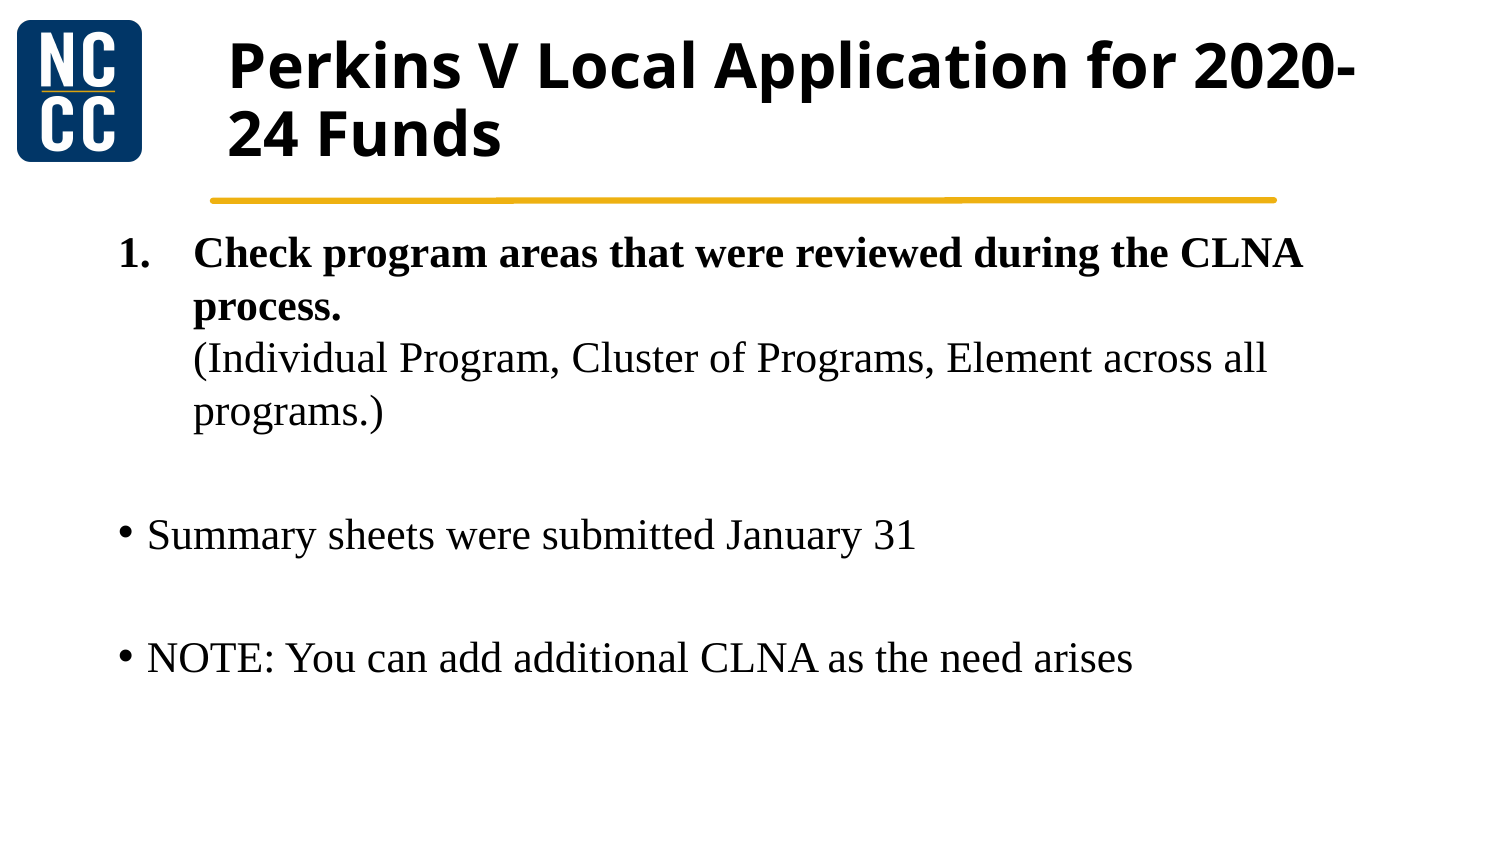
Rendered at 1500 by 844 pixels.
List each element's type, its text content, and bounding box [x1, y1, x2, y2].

picture [17, 20, 142, 162]
title Perkins V Local Application for 2020-24 Funds [212, 20, 1421, 184]
list Check program areas that were reviewed during the CLNA process. (Individual Program, Cluster of Programs, Element across all programs.) Summary sheets were submitted January 31 NOTE: You can add additional CLNA as the need arises [103, 216, 1397, 799]
